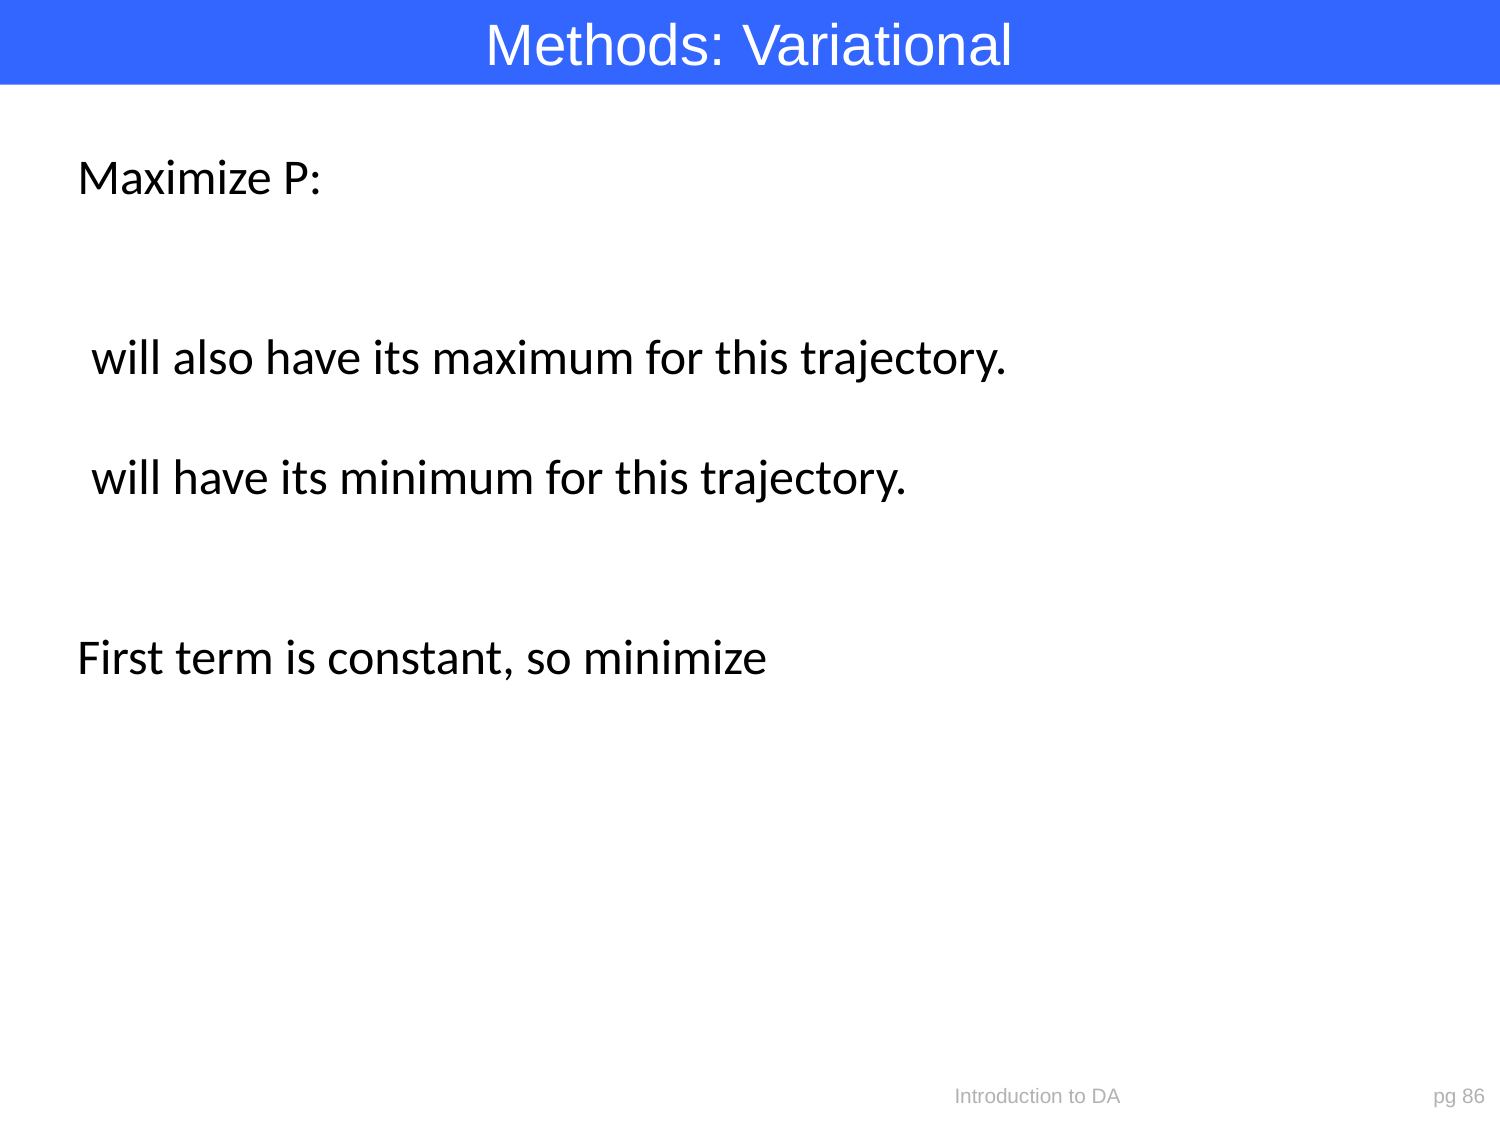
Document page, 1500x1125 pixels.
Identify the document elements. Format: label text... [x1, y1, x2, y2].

text_box Methods: Variational [0, 0, 1500, 85]
slide_number pg 86 [1350, 1065, 1500, 1125]
footer Introduction to DA [725, 1065, 1350, 1125]
